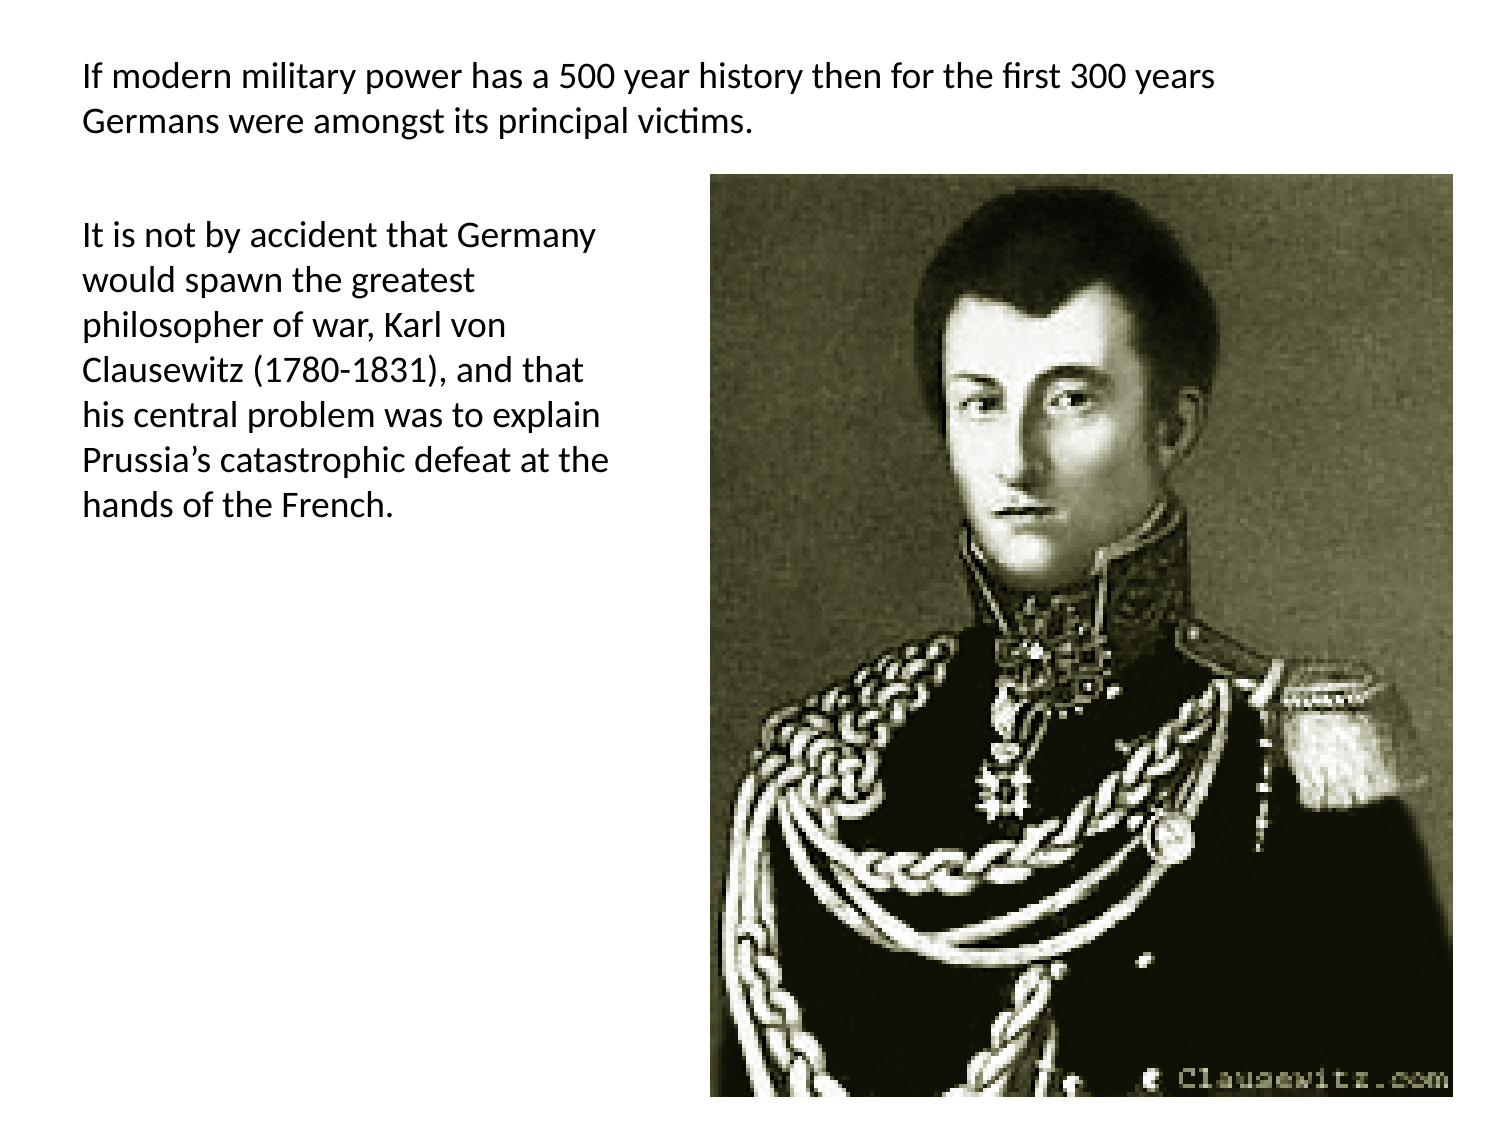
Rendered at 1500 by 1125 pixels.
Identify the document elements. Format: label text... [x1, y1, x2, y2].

picture [710, 174, 1453, 1097]
text_box If modern military power has a 500 year history then for the first 300 years Germans were amongst its principal victims. [67, 43, 1283, 149]
text_box It is not by accident that Germany would spawn the greatest philosopher of war, Karl von Clausewitz (1780-1831), and that his central problem was to explain Prussia’s catastrophic defeat at the hands of the French. [67, 202, 650, 532]
